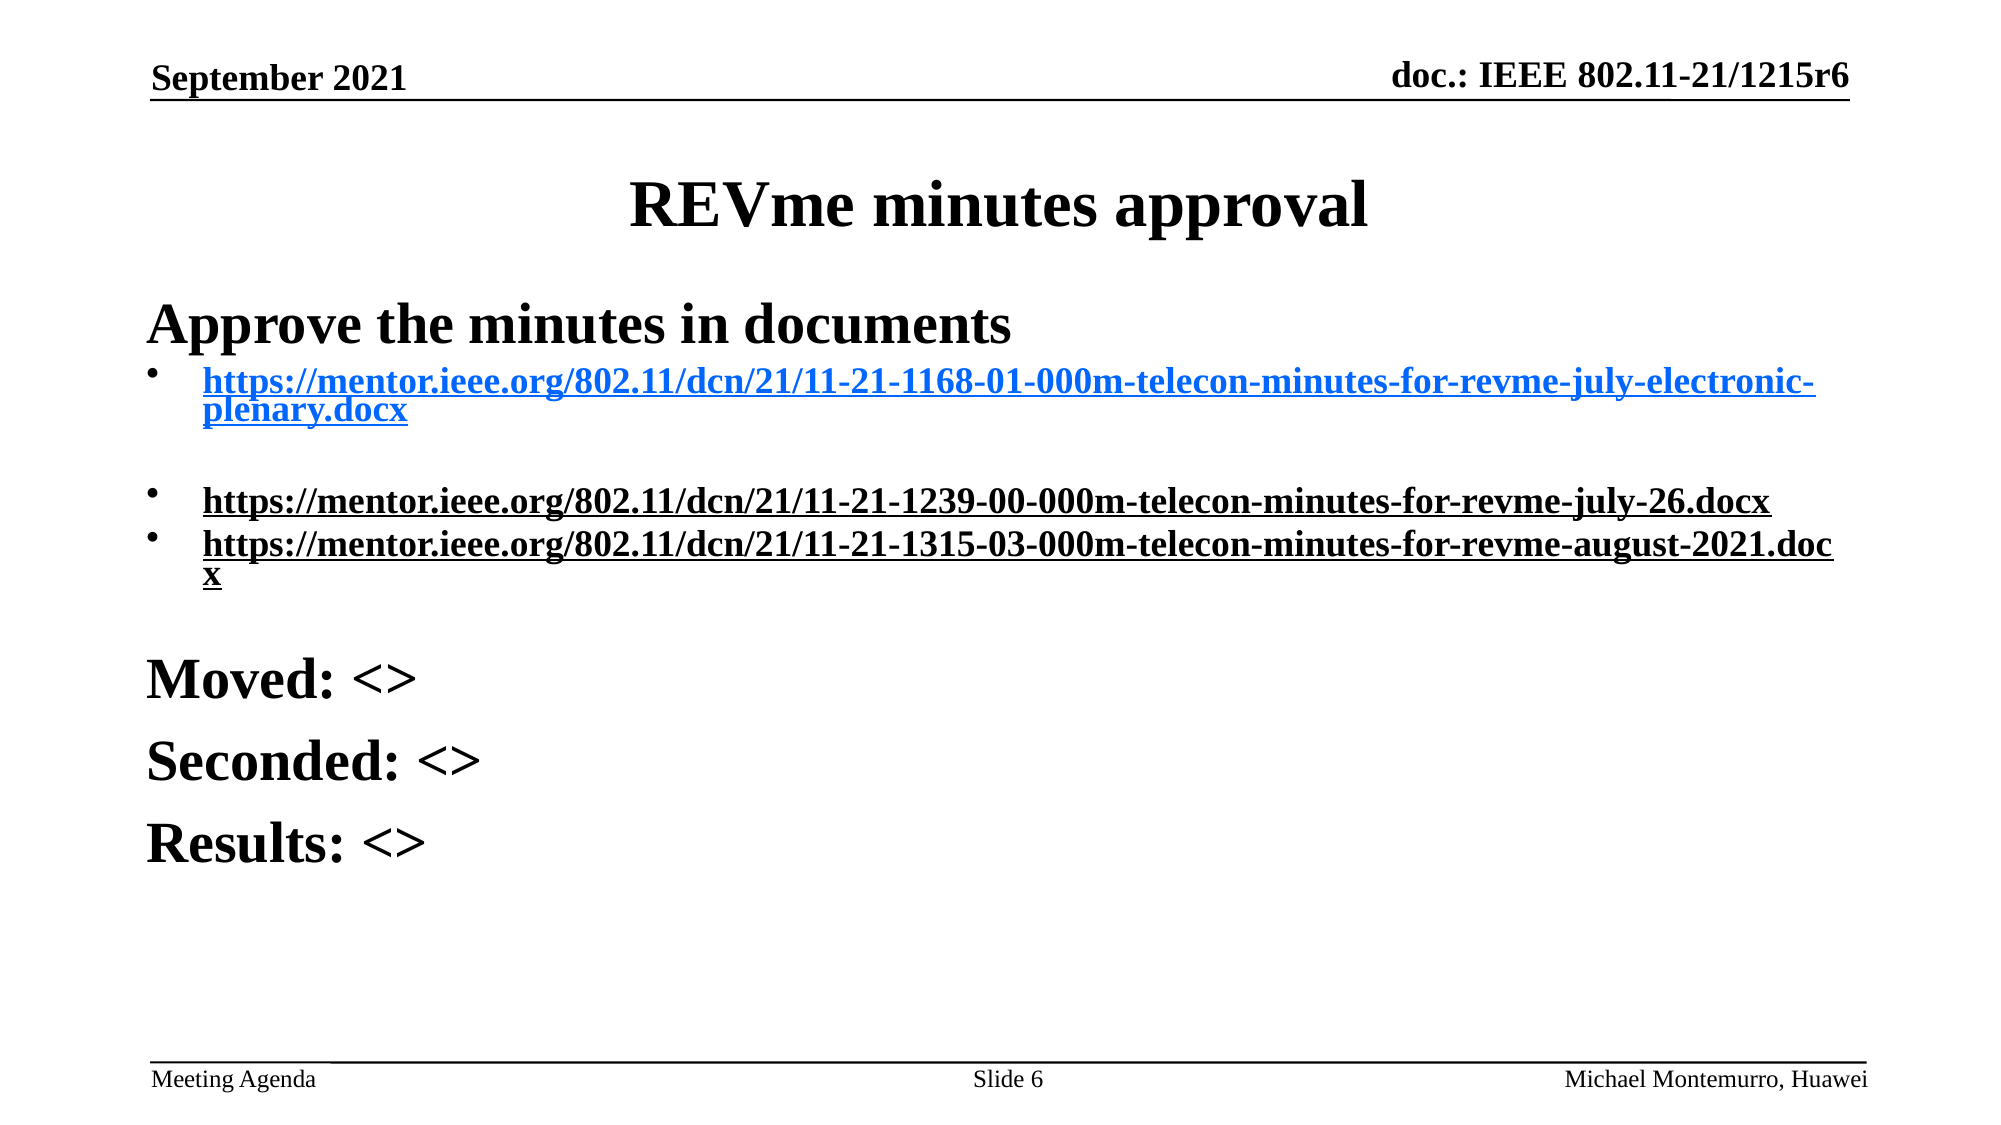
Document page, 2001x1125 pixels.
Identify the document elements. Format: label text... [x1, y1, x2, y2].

title REVme minutes approval [150, 112, 1850, 288]
footer Michael Montemurro, Huawei [1266, 1061, 1869, 1093]
slide_number Slide 6 [972, 1061, 1045, 1093]
list Approve the minutes in documents https://mentor.ieee.org/802.11/dcn/21/11-21-1168-01-000m-telecon-minutes-for-revme-july-electronic-plenary.docx https://mentor.ieee.org/802.11/dcn/21/11-21-1239-00-000m-telecon-minutes-for-revme-july-26.docx https://mentor.ieee.org/802.11/dcn/21/11-21-1315-03-000m-telecon-minutes-for-revme-august-2021.docx Moved: <> Seconded: <> Results: <> [131, 290, 1850, 1063]
